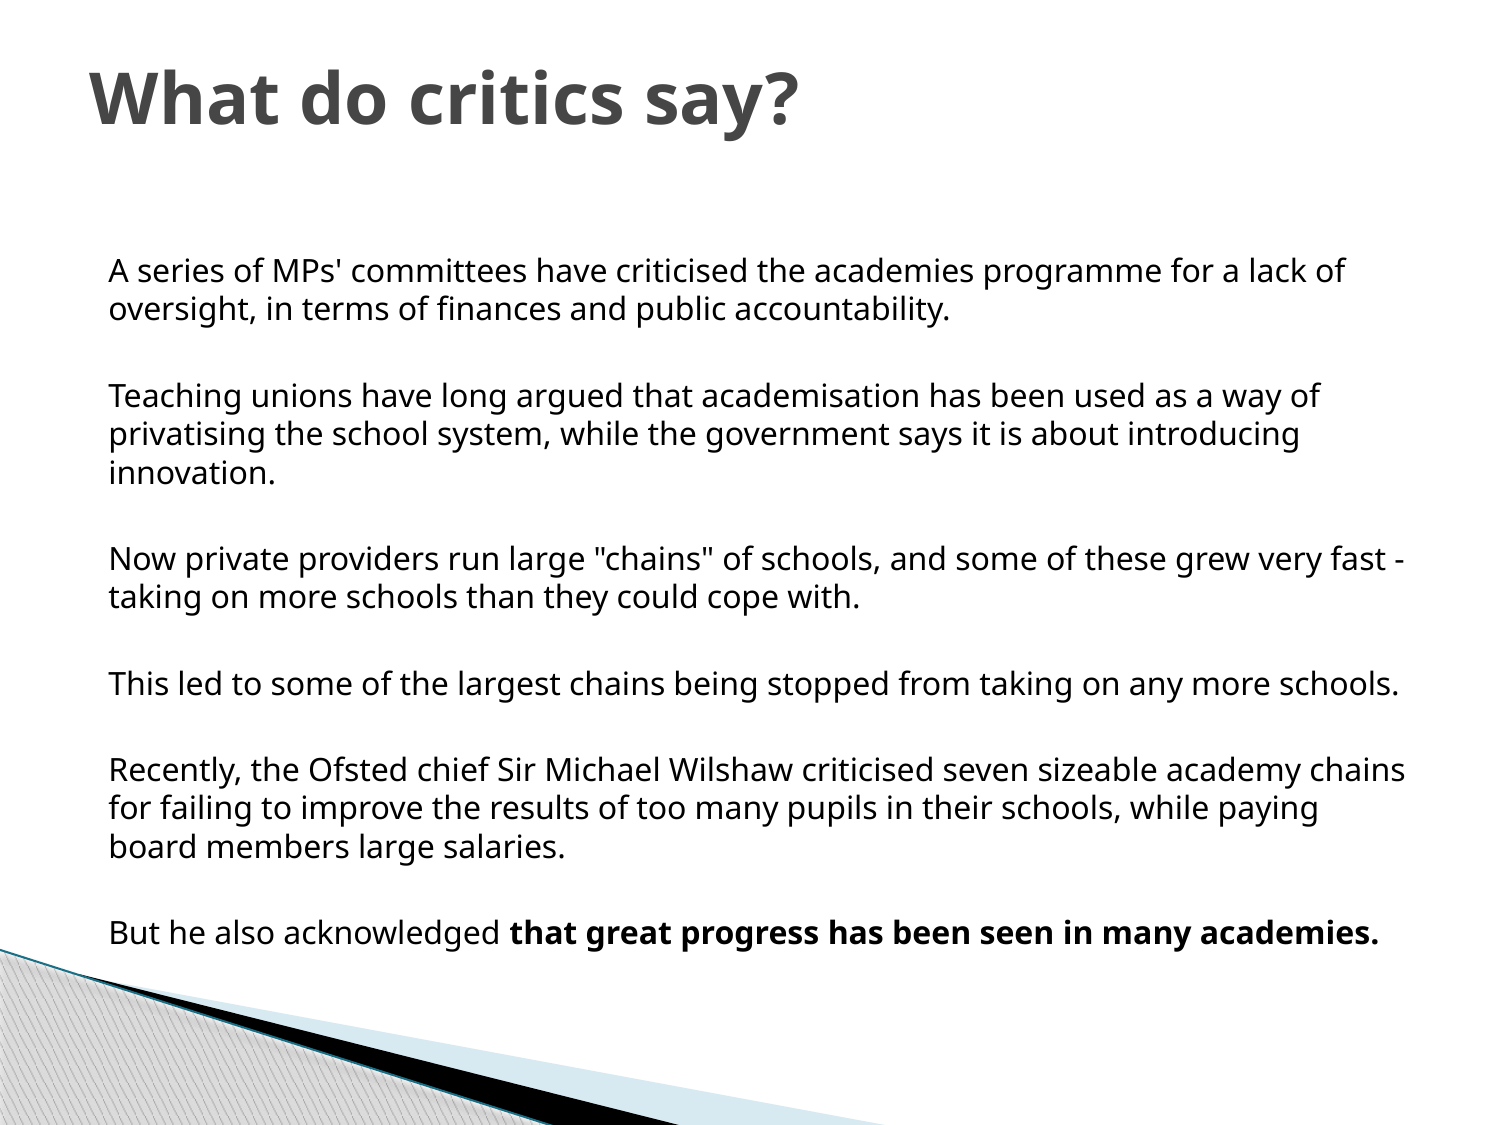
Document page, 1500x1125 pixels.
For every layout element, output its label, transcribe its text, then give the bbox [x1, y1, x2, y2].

title What do critics say? [75, 45, 1425, 233]
list A series of MPs' committees have criticised the academies programme for a lack of oversight, in terms of finances and public accountability. Teaching unions have long argued that academisation has been used as a way of privatising the school system, while the government says it is about introducing innovation. Now private providers run large "chains" of schools, and some of these grew very fast - taking on more schools than they could cope with. This led to some of the largest chains being stopped from taking on any more schools. Recently, the Ofsted chief Sir Michael Wilshaw criticised seven sizeable academy chains for failing to improve the results of too many pupils in their schools, while paying board members large salaries. But he also acknowledged that great progress has been seen in many academies. [75, 243, 1425, 986]
